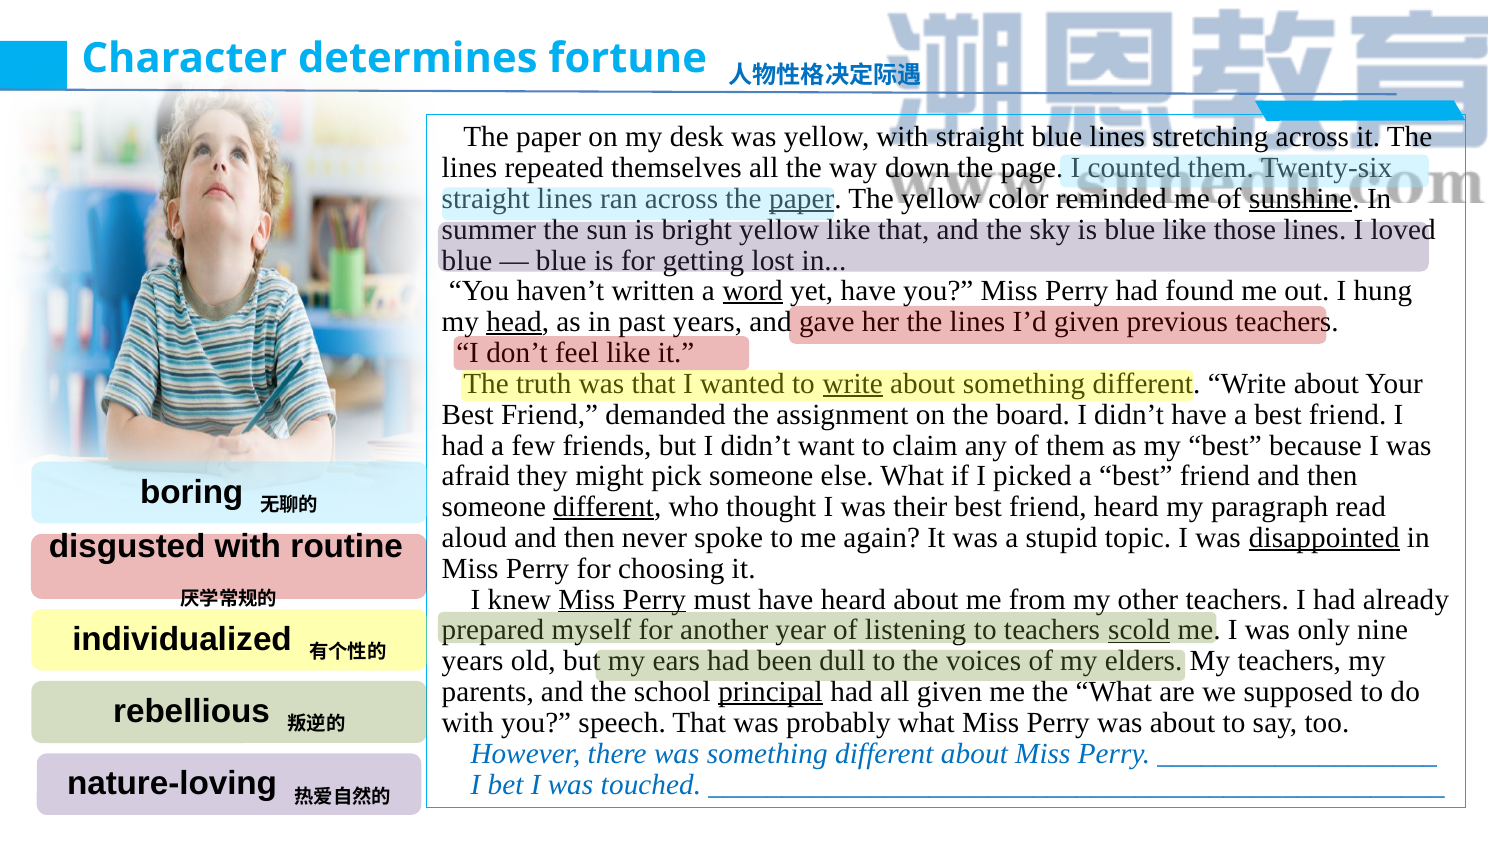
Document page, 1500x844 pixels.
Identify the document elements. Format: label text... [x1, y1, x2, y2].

text_box [450, 185, 837, 219]
picture [884, 7, 1488, 203]
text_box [450, 89, 1397, 95]
text_box disgusted with routine厌学常规的 [28, 531, 430, 601]
text_box [1254, 98, 1465, 114]
text_box The paper on my desk was yellow, with straight blue lines stretching across it. The lines repeated themselves all the way down the page. I counted them. Twenty-six straight lines ran across the paper. The yellow color reminded me of sunshine. In summer the sun is bright yellow like that, and the sky is blue like those lines. I loved blue — blue is for getting lost in... “You haven’t written a word yet, have you?” Miss Perry had found me out. I hung my head, as in past years, and gave her the lines I’d given previous teachers. “I don’t feel like it.” The truth was that I wanted to write about something different. “Write about Your Best Friend,” demanded the assignment on the board. I didn’t have a best friend. I had a few friends, but I didn’t want to claim any of them as my “best” because I was afraid they might pick someone else. What if I picked a “best” friend and then someone different, who thought I was their best friend, heard my paragraph read aloud and then never spoke to me again? It was a stupid topic. I was disappointed in Miss Perry for choosing it. I knew Miss Perry must have heard about me from my other teachers. I had already prepared myself for another year of listening to teachers scold me. I was only nine years old, but my ears had been dull to the voices of my elders. My teachers, my parents, and the school principal had all given me the “What are we supposed to do with you?” speech. That was probably what Miss Perry was about to say, too. However, there was something different about Miss Perry. ___________________ I bet I was touched. __________________________________________________ [426, 114, 1466, 808]
picture [0, 56, 446, 517]
text_box individualized 有个性的 [29, 607, 430, 673]
text_box [450, 219, 1431, 274]
text_box rebellious 叛逆的 [29, 678, 430, 746]
text_box [593, 647, 1188, 684]
text_box [451, 334, 752, 373]
text_box [786, 303, 1329, 346]
text_box [1057, 152, 1431, 190]
text_box Character determines fortune 人物性格决定际遇 [66, 23, 1466, 96]
text_box [435, 609, 1219, 646]
text_box [0, 39, 66, 55]
text_box nature-loving 热爱自然的 [34, 751, 424, 817]
text_box [458, 368, 1196, 404]
picture [307, 56, 315, 67]
